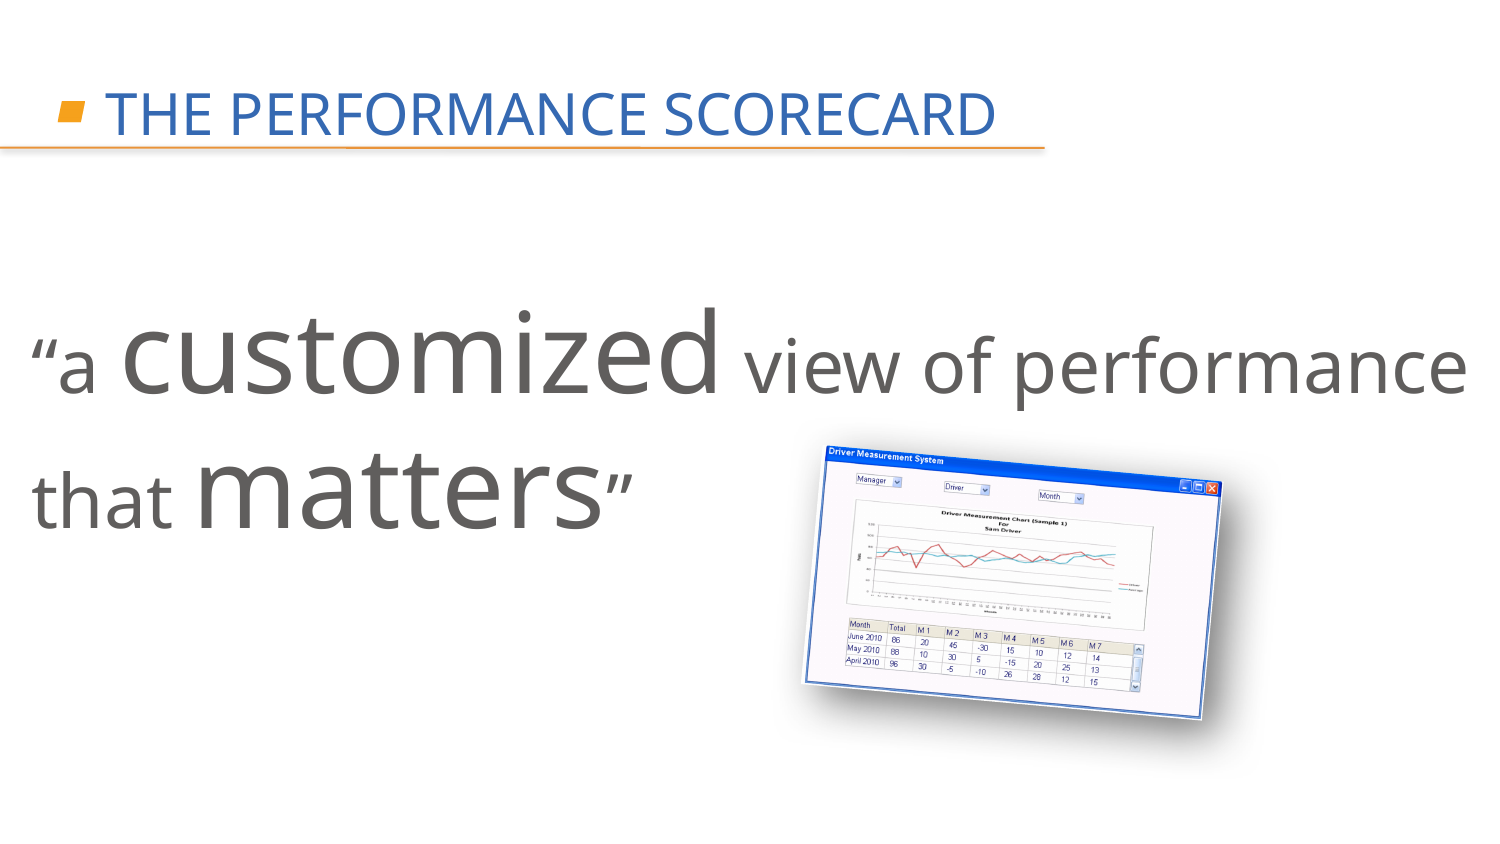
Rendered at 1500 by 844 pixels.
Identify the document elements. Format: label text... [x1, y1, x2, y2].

text_box the Performance scorecard [90, 69, 1407, 155]
text_box “a customized view of performance that matters” [16, 273, 1486, 559]
picture [1019, 704, 1204, 721]
picture [800, 583, 810, 685]
picture [48, 101, 92, 126]
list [810, 462, 1214, 704]
